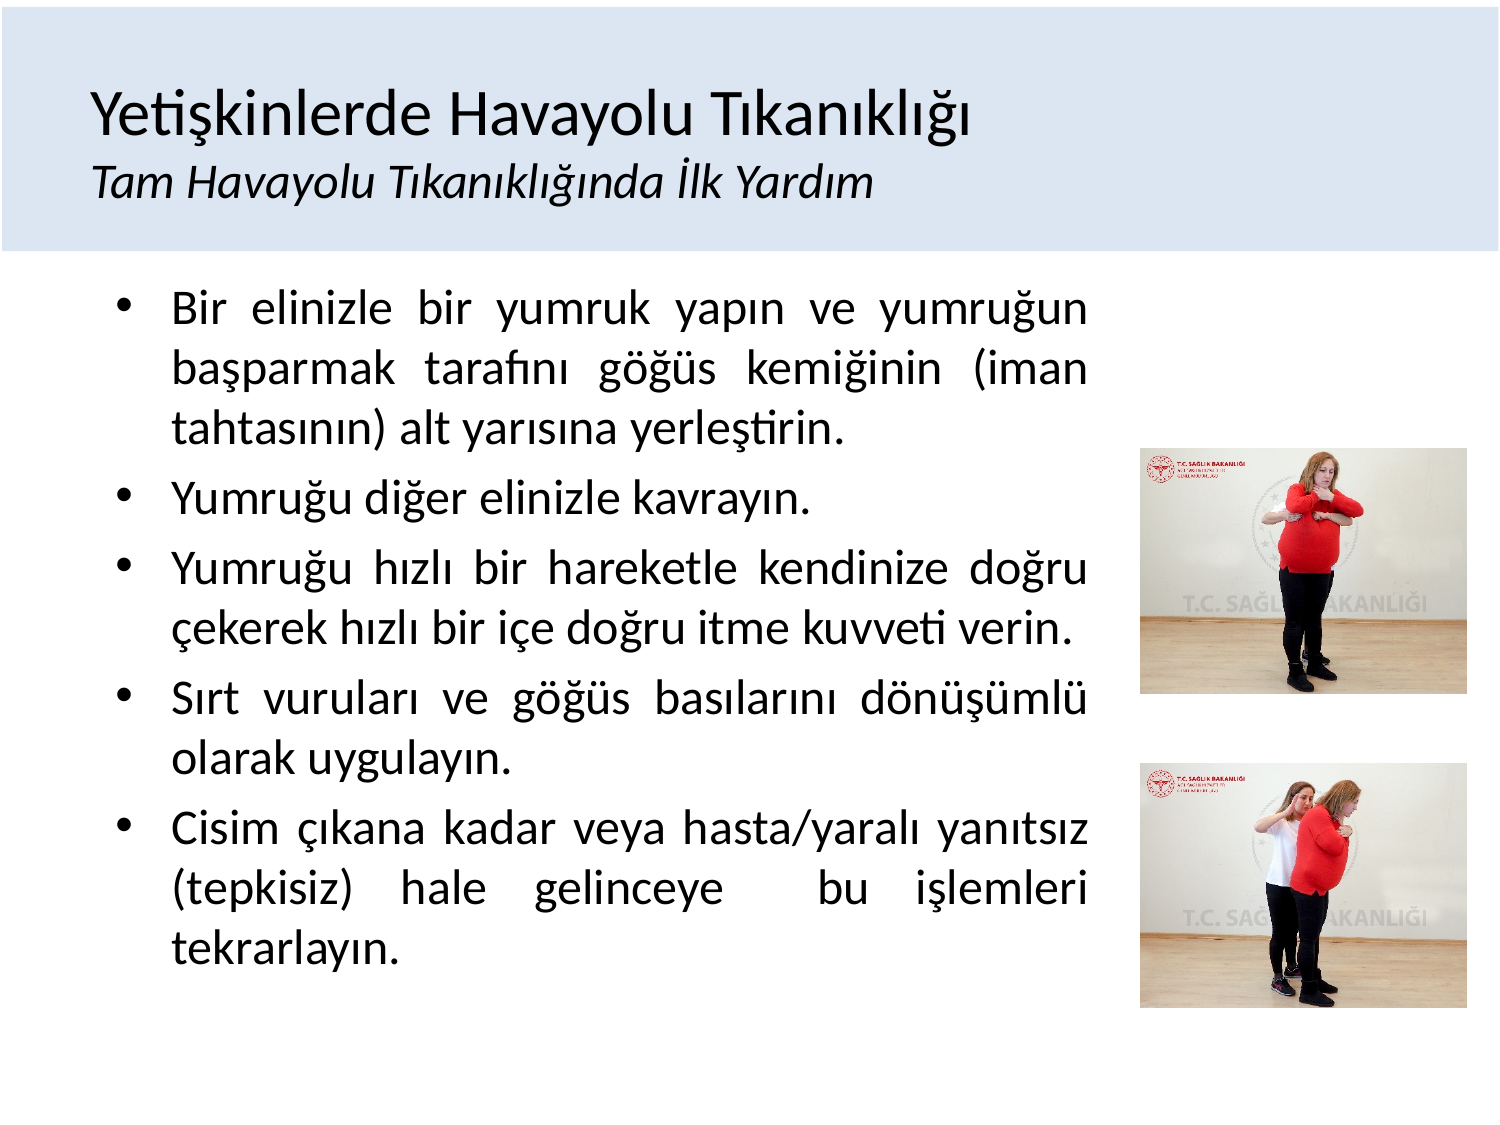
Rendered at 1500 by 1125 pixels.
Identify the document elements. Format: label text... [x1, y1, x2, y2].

list Bir elinizle bir yumruk yapın ve yumruğun başparmak tarafını göğüs kemiğinin (iman tahtasının) alt yarısına yerleştirin. Yumruğu diğer elinizle kavrayın. Yumruğu hızlı bir hareketle kendinize doğru çekerek hızlı bir içe doğru itme kuvveti verin. Sırt vuruları ve göğüs basılarını dönüşümlü olarak uygulayın. Cisim çıkana kadar veya hasta/yaralı yanıtsız (tepkisiz) hale gelinceye bu işlemleri tekrarlayın. [100, 267, 1105, 1071]
title Yetişkinlerde Havayolu Tıkanıklığı Tam Havayolu Tıkanıklığında İlk Yardım [75, 45, 1258, 233]
picture [1140, 448, 1467, 694]
picture [1140, 762, 1467, 1008]
text_box [0, 5, 1500, 253]
